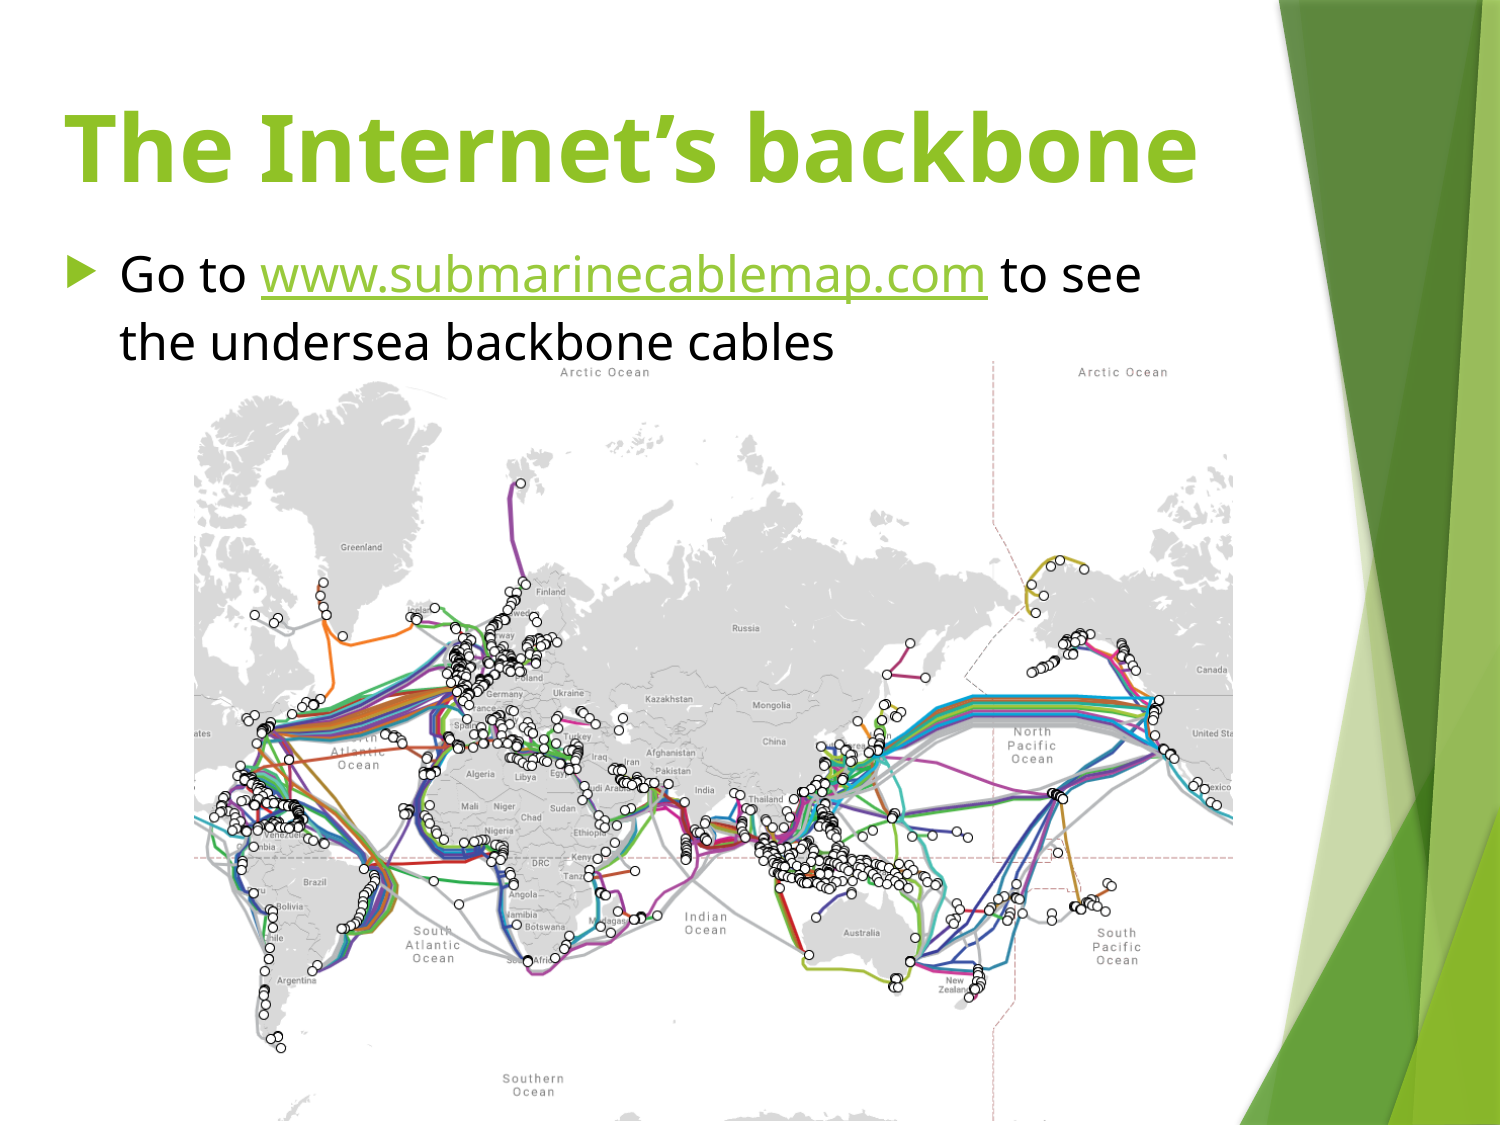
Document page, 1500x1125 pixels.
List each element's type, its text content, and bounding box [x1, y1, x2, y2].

title The Internet’s backbone [48, 55, 1240, 234]
list Go to www.submarinecablemap.com to see the undersea backbone cables [48, 234, 1240, 1021]
picture [193, 361, 1233, 1122]
